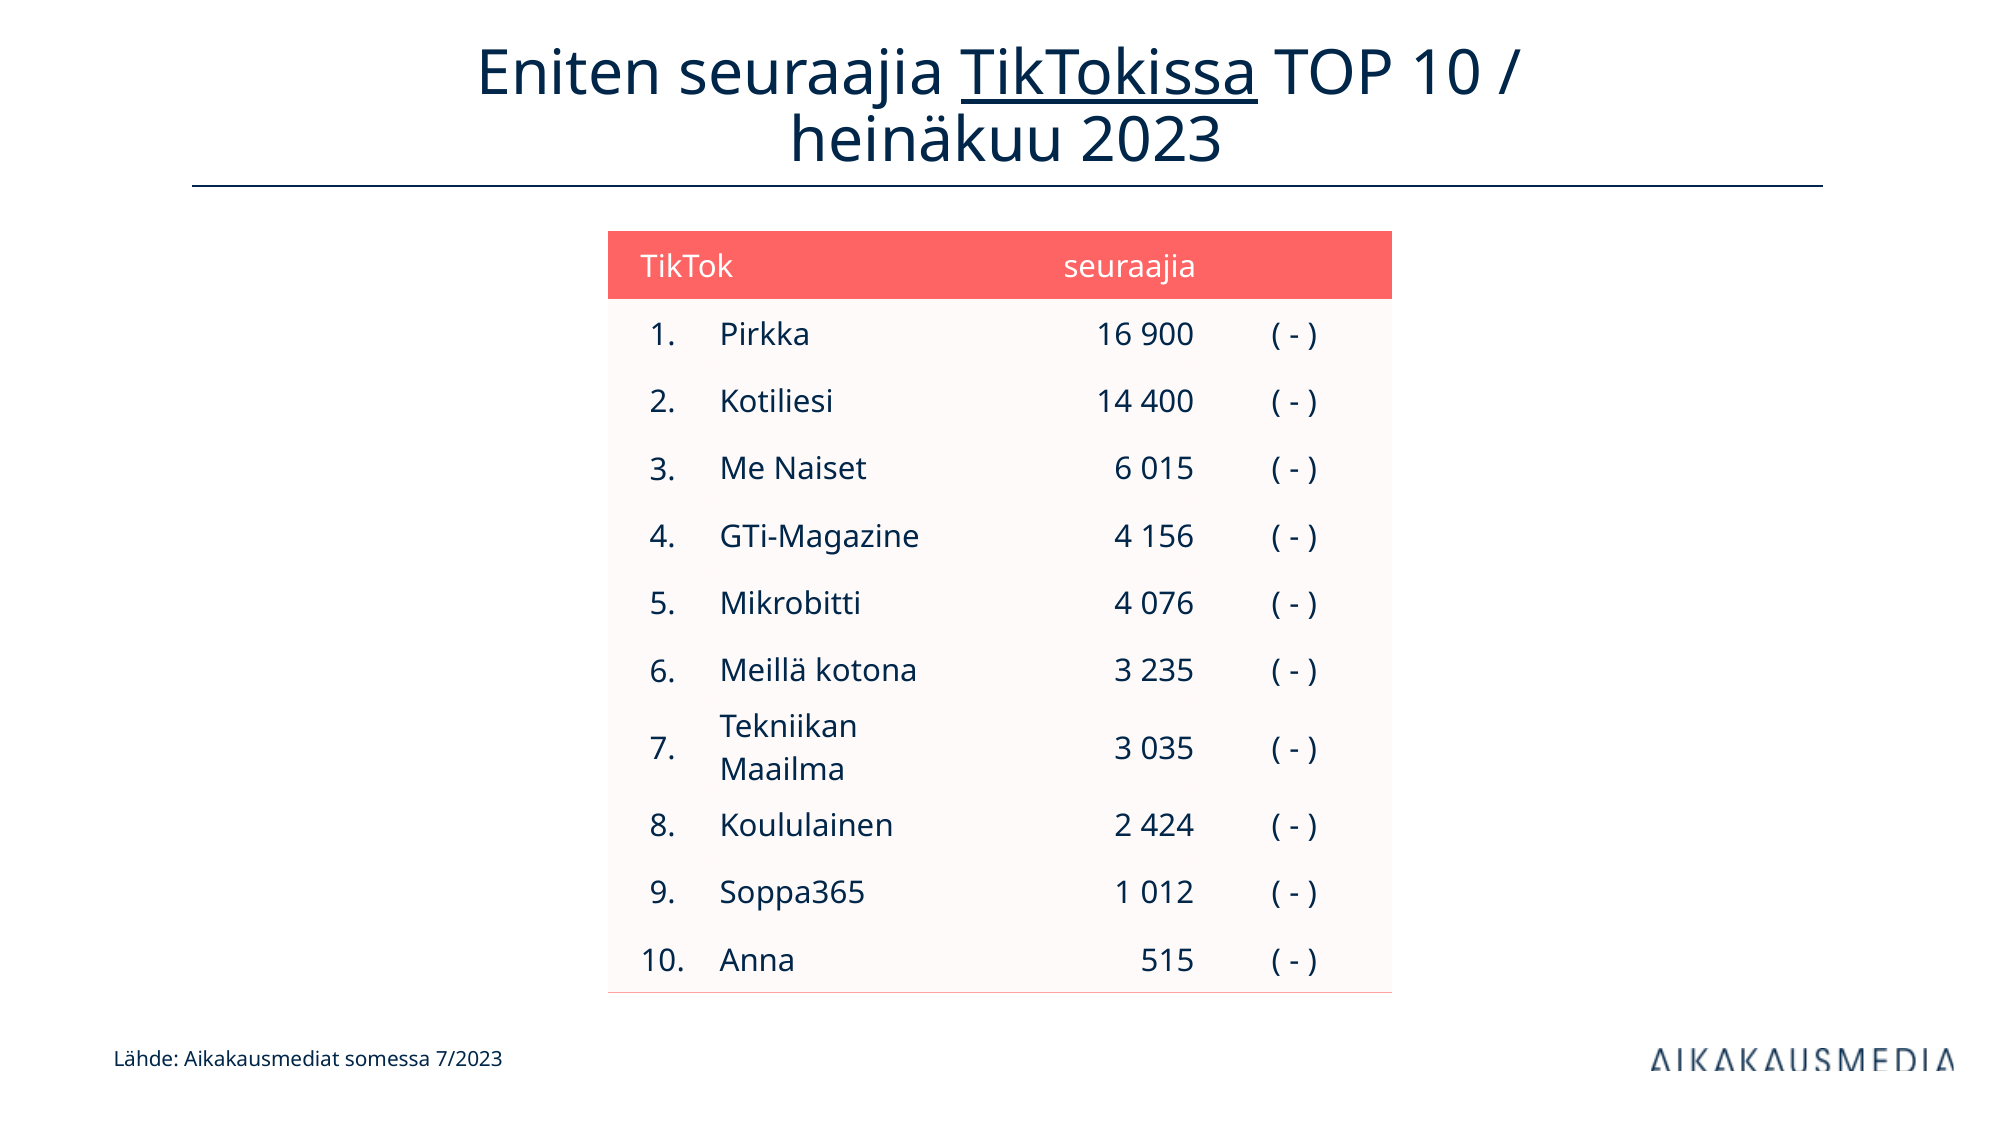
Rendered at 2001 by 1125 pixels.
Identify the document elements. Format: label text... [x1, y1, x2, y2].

table_cell Mikrobitti [718, 568, 955, 635]
table_cell 2. [608, 366, 718, 433]
table_header TikTok [608, 231, 955, 299]
table_cell 3. [608, 433, 718, 501]
table_header [1196, 231, 1392, 299]
table_cell ( - ) [1196, 366, 1392, 433]
table_cell GTi-Magazine [718, 501, 955, 568]
table_cell 8. [608, 790, 718, 857]
table_cell ( - ) [1196, 433, 1392, 501]
table_cell 3 235 [955, 635, 1196, 703]
table_cell ( - ) [1196, 299, 1392, 366]
table_cell ( - ) [1196, 857, 1392, 924]
table_cell 515 [955, 924, 1196, 992]
table_cell 1 012 [955, 857, 1196, 924]
table_cell Tekniikan Maailma [718, 703, 955, 790]
table_cell 2 424 [955, 790, 1196, 857]
table_cell ( - ) [1196, 924, 1392, 992]
table_cell Pirkka [718, 299, 955, 366]
table_cell Koululainen [718, 790, 955, 857]
table_header seuraajia [955, 231, 1196, 299]
table_cell 16 900 [955, 299, 1196, 366]
table_cell 10. [608, 924, 718, 992]
table_cell Kotiliesi [718, 366, 955, 433]
table_cell ( - ) [1196, 635, 1392, 703]
table_cell 1. [608, 299, 718, 366]
title Eniten seuraajia TikTokissa TOP 10 / heinäkuu 2023 [137, 31, 1877, 185]
table_cell ( - ) [1196, 568, 1392, 635]
table_cell Anna [718, 924, 955, 992]
table_cell 14 400 [955, 366, 1196, 433]
table_cell 4. [608, 501, 718, 568]
table_cell 6. [608, 635, 718, 703]
table_cell Me Naiset [718, 433, 955, 501]
table_cell 4 076 [955, 568, 1196, 635]
table_cell 6 015 [955, 433, 1196, 501]
table_cell ( - ) [1196, 790, 1392, 857]
table_cell Soppa365 [718, 857, 955, 924]
table_cell 4 156 [955, 501, 1196, 568]
table_cell 3 035 [955, 703, 1196, 790]
table_cell ( - ) [1196, 703, 1392, 790]
table_cell ( - ) [1196, 501, 1392, 568]
table_cell 9. [608, 857, 718, 924]
table_cell 7. [608, 703, 718, 790]
table_cell Meillä kotona [718, 635, 955, 703]
table_cell 5. [608, 568, 718, 635]
